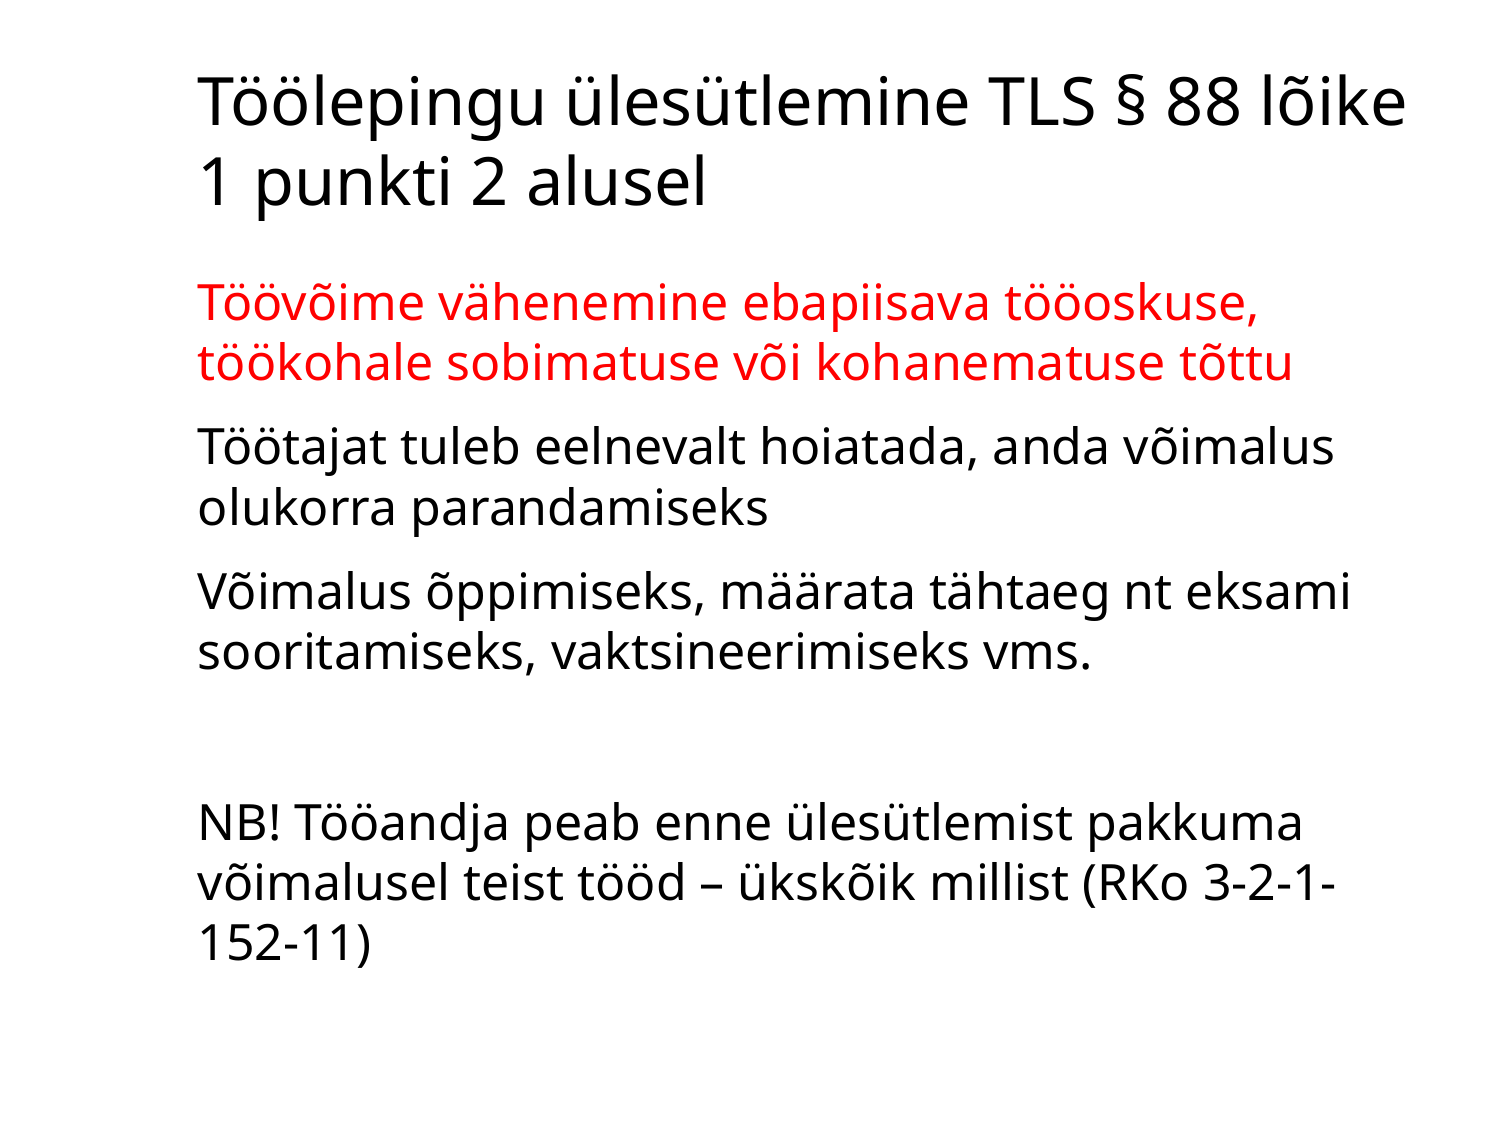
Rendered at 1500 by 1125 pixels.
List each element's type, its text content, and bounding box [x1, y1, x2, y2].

title Töölepingu ülesütlemine TLS § 88 lõike 1 punkti 2 alusel [183, 45, 1425, 233]
list Töövõime vähenemine ebapiisava tööoskuse, töökohale sobimatuse või kohanematuse tõttu Töötajat tuleb eelnevalt hoiatada, anda võimalus olukorra parandamiseks Võimalus õppimiseks, määrata tähtaeg nt eksami sooritamiseks, vaktsineerimiseks vms. NB! Tööandja peab enne ülesütlemist pakkuma võimalusel teist tööd – ükskõik millist (RKo 3-2-1-152-11) [183, 262, 1425, 1024]
